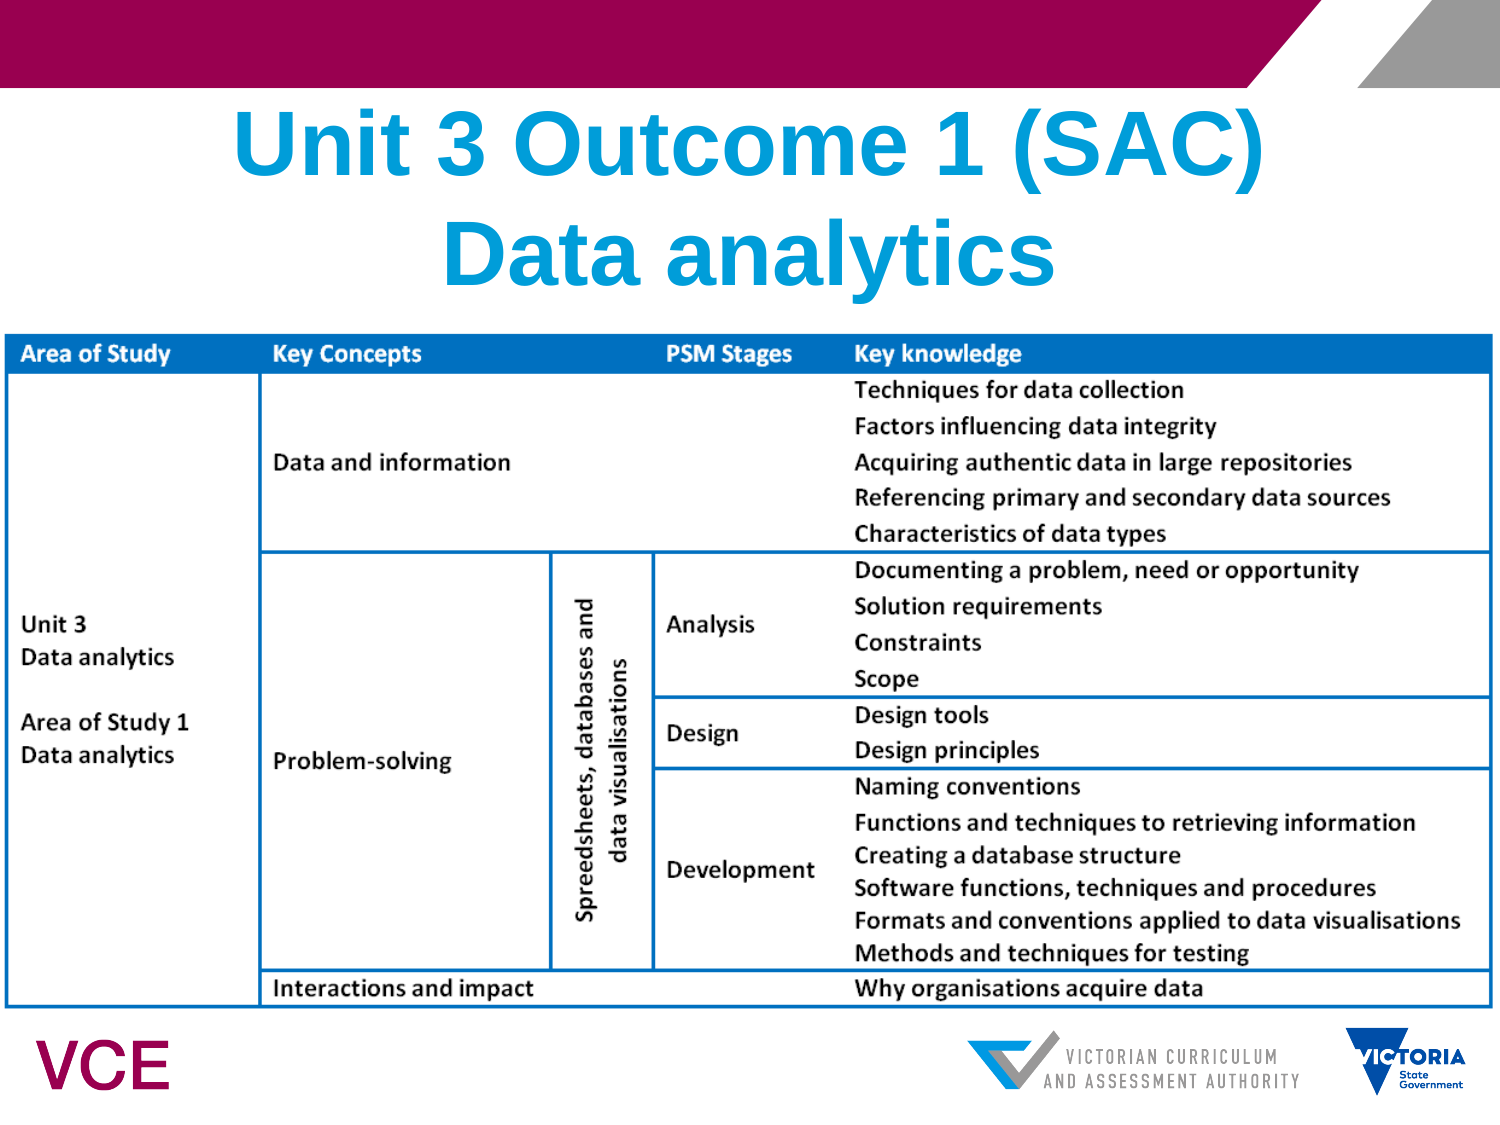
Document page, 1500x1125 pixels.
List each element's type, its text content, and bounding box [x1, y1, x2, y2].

picture [0, 0, 1500, 99]
picture [0, 288, 1500, 1125]
title Unit 3 Outcome 1 (SAC) Data analytics [0, 99, 1500, 288]
